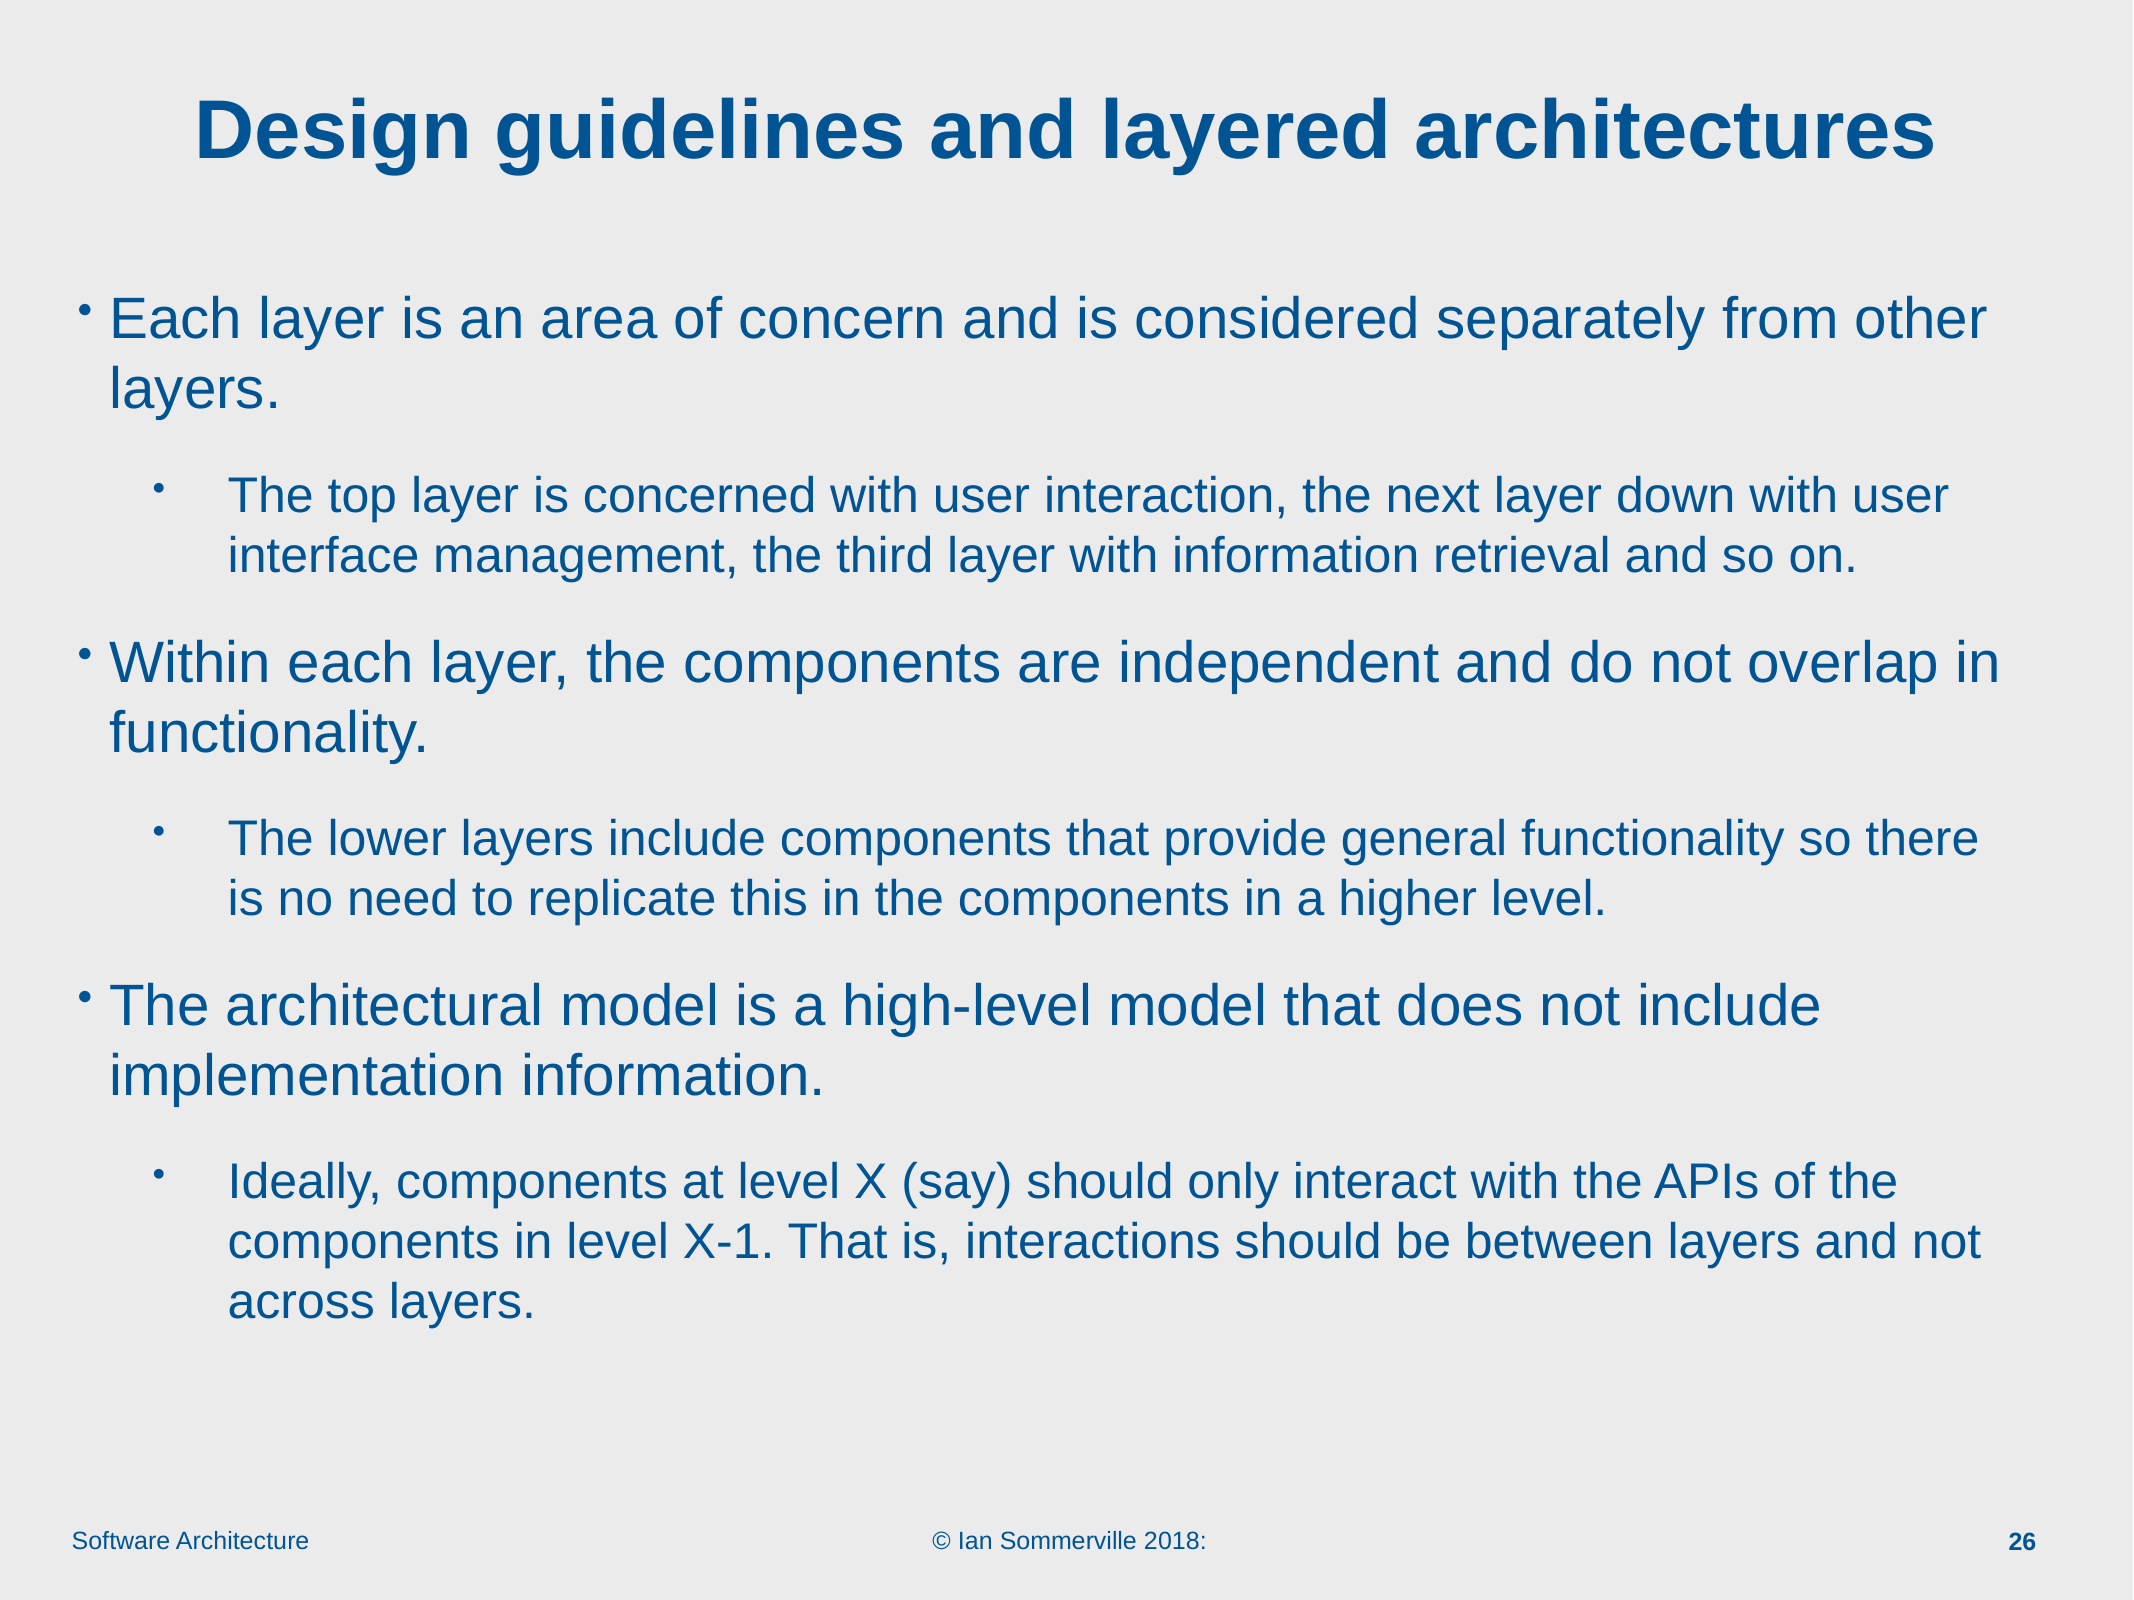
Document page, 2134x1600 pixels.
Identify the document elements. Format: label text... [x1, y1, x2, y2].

list Each layer is an area of concern and is considered separately from other layers. The top layer is concerned with user interaction, the next layer down with user interface management, the third layer with information retrieval and so on. Within each layer, the components are independent and do not overlap in functionality. The lower layers include components that provide general functionality so there is no need to replicate this in the components in a higher level. The architectural model is a high-level model that does not include implementation information. Ideally, components at level X (say) should only interact with the APIs of the components in level X-1. That is, interactions should be between layers and not across layers. [68, 271, 2016, 1454]
slide_number 26 [1997, 1516, 2046, 1563]
title Design guidelines and layered architectures [80, 66, 2053, 248]
